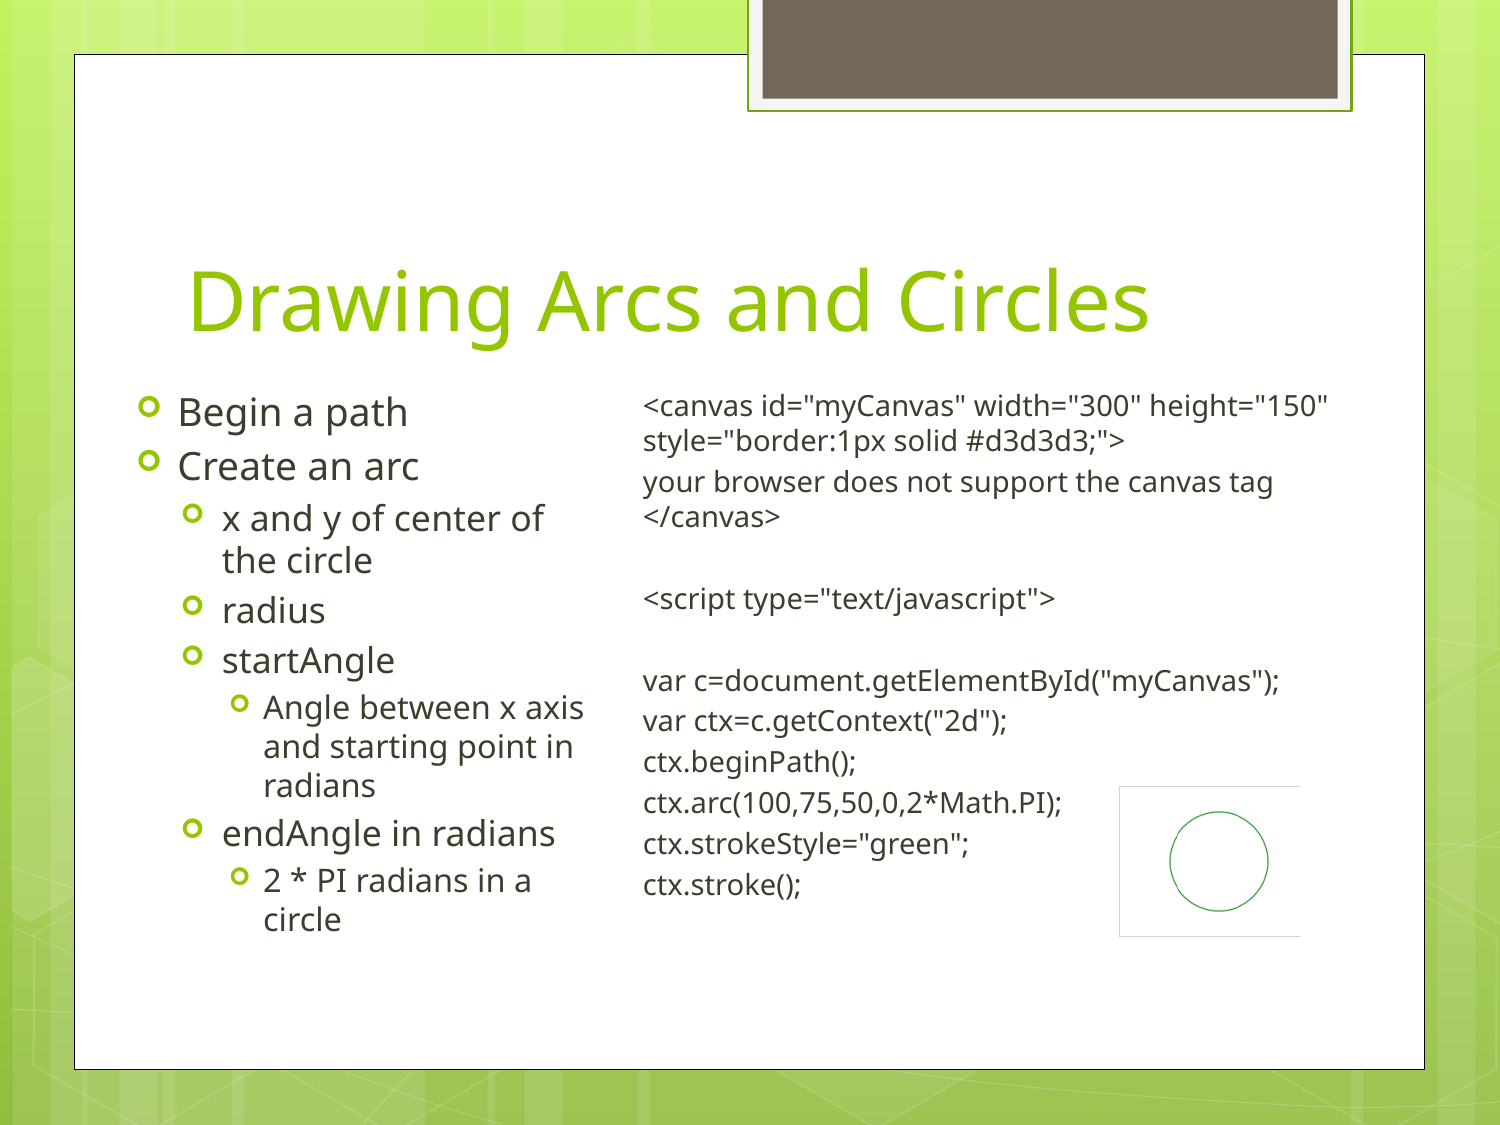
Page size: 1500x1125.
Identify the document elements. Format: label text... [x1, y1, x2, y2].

list <canvas id="myCanvas" width="300" height="150" style="border:1px solid #d3d3d3;"> your browser does not support the canvas tag </canvas> <script type="text/javascript"> var c=document.getElementById("myCanvas"); var ctx=c.getContext("2d"); ctx.beginPath(); ctx.arc(100,75,50,0,2*Math.PI); ctx.strokeStyle="green"; ctx.stroke(); [616, 379, 1432, 953]
list Begin a path Create an arc x and y of center of the circle radius startAngle Angle between x axis and starting point in radians endAngle in radians 2 * PI radians in a circle [110, 379, 616, 953]
picture [1116, 781, 1301, 953]
title Drawing Arcs and Circles [171, 168, 1324, 357]
